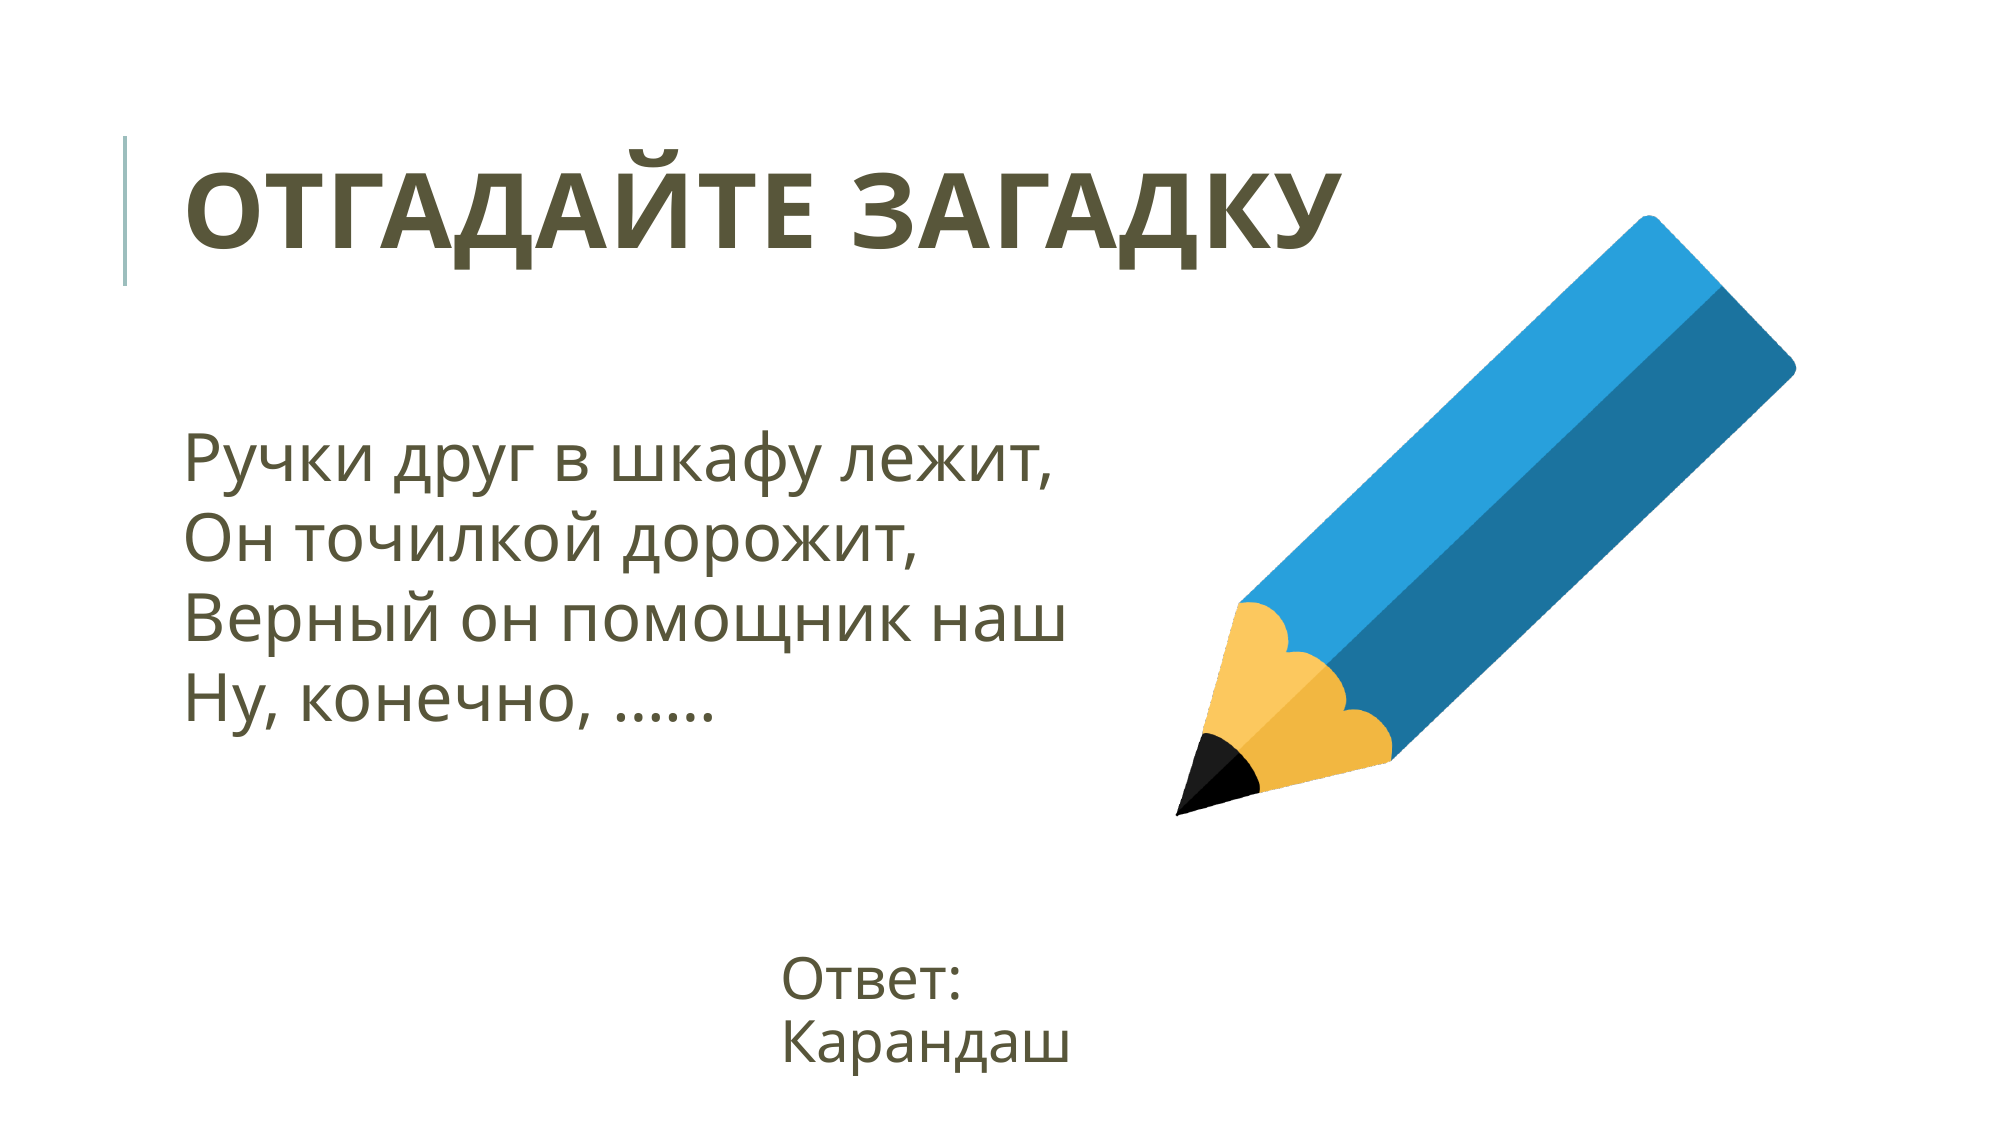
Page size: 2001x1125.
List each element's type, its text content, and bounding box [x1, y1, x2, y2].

text_box Ручки друг в шкафу лежит, Он точилкой дорожит, Верный он помощник наш Ну, конечно, …… [168, 407, 1163, 742]
list Ответ: Карандаш [772, 941, 1228, 1046]
title Отгадайте загадку [168, 96, 1763, 342]
picture [1168, 184, 1813, 855]
